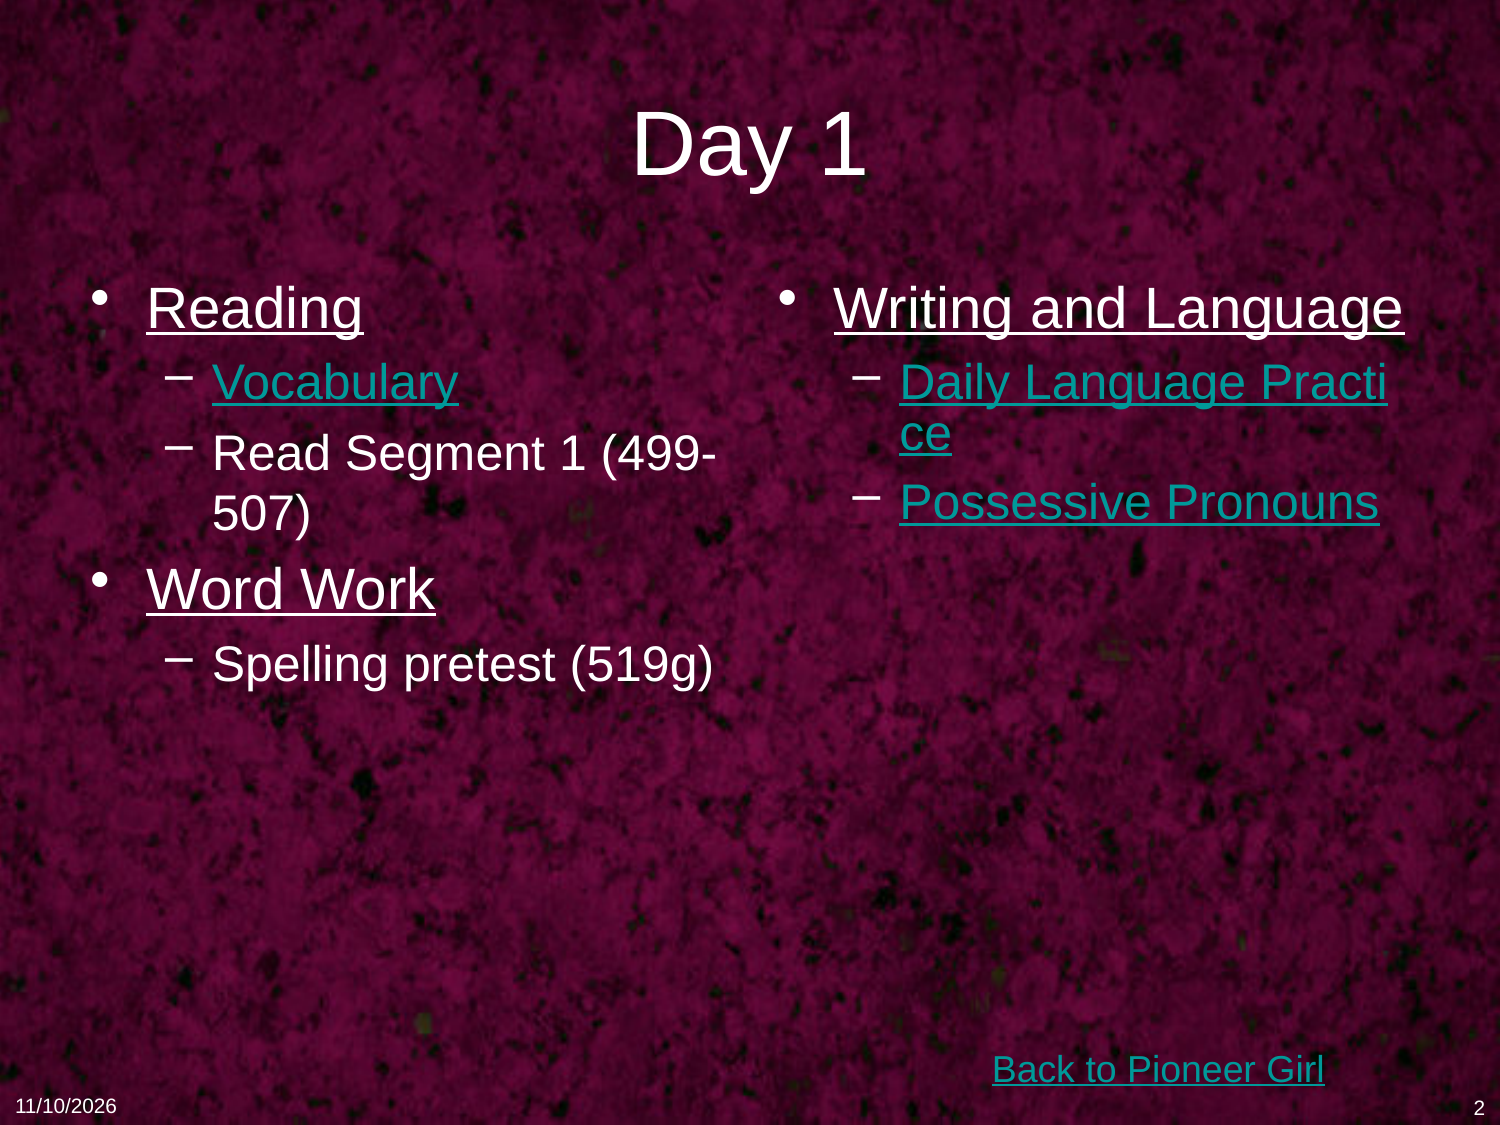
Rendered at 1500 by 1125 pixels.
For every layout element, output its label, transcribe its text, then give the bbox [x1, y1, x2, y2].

slide_number 2 [1299, 1087, 1500, 1125]
title Day 1 [74, 44, 1426, 233]
list Writing and Language Daily Language Practice Possessive Pronouns [762, 262, 1426, 1006]
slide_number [0, 1084, 351, 1125]
text_box Back to Pioneer Girl [977, 1037, 1340, 1098]
list Reading Vocabulary Read Segment 1 (499-507) Word Work Spelling pretest (519g) [74, 262, 738, 1006]
picture [0, 0, 1500, 1125]
